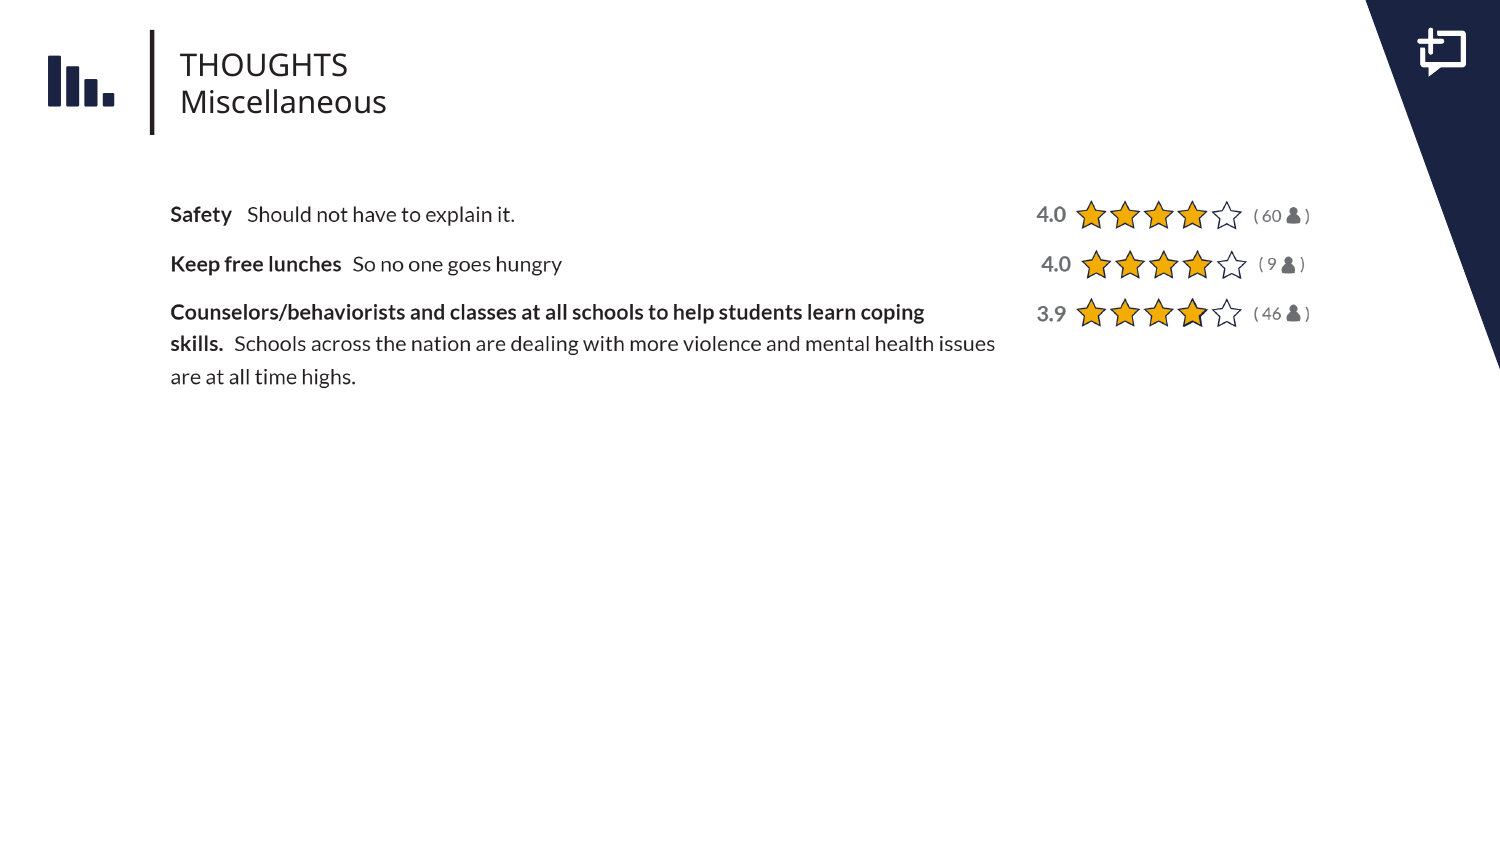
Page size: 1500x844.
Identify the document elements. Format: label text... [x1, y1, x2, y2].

text_box THOUGHTS Miscellaneous [164, 37, 1290, 119]
picture [29, 37, 1455, 780]
text_box [149, 29, 155, 119]
picture [1417, 18, 1470, 87]
